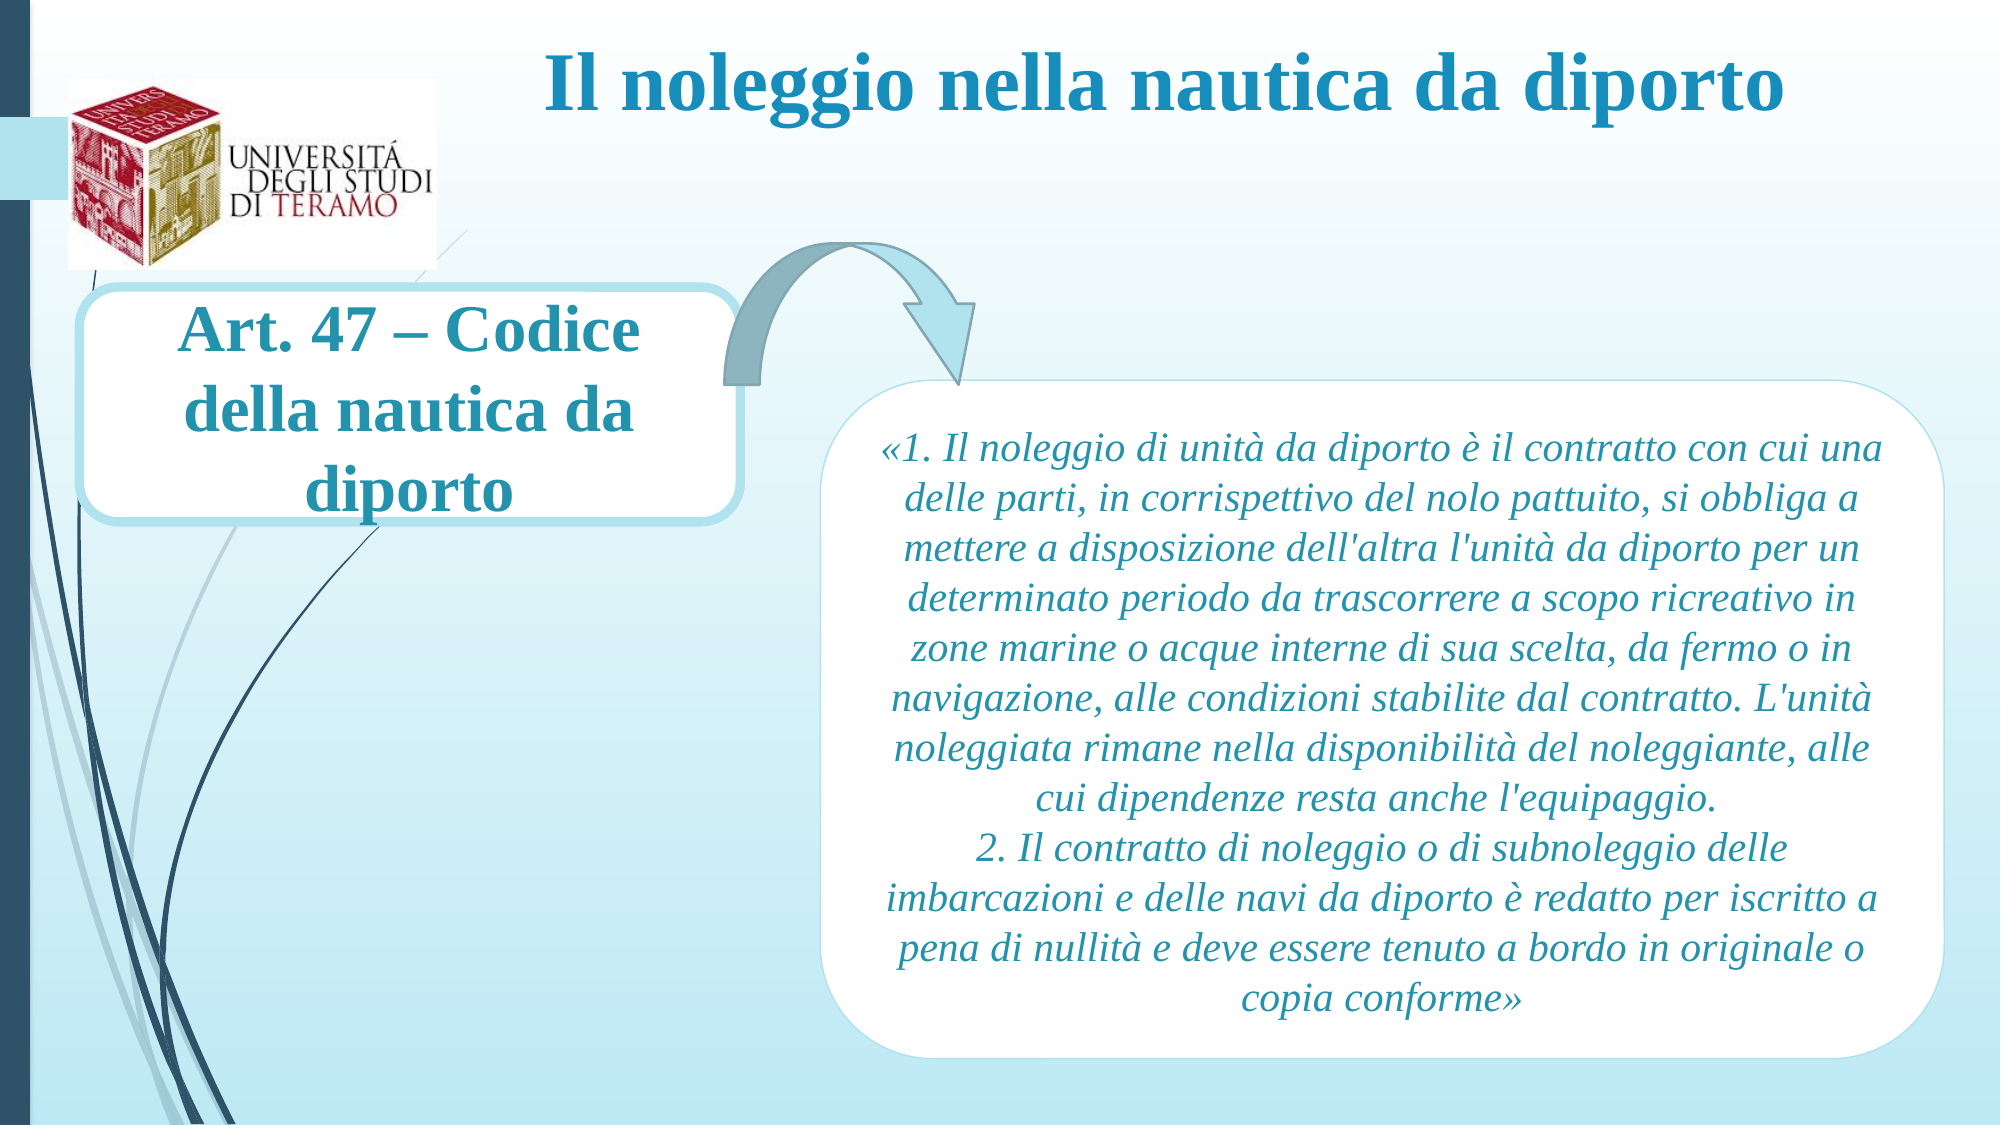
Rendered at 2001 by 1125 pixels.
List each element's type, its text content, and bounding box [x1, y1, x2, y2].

text_box «1. Il noleggio di unità da diporto è il contratto con cui una delle parti, in corrispettivo del nolo pattuito, si obbliga a mettere a disposizione dell'altra l'unità da diporto per un determinato periodo da trascorrere a scopo ricreativo in zone marine o acque interne di sua scelta, da fermo o in navigazione, alle condizioni stabilite dal contratto. L'unità noleggiata rimane nella disponibilità del noleggiante, alle cui dipendenze resta anche l'equipaggio. 2. Il contratto di noleggio o di subnoleggio delle imbarcazioni e delle navi da diporto è redatto per iscritto a pena di nullità e deve essere tenuto a bordo in originale o copia conforme» [819, 378, 1946, 1061]
title Il noleggio nella nautica da diporto [480, 19, 1851, 235]
text_box Art. 47 – Codice della nautica da diporto [78, 285, 742, 524]
picture [68, 79, 438, 270]
text_box [723, 242, 976, 387]
